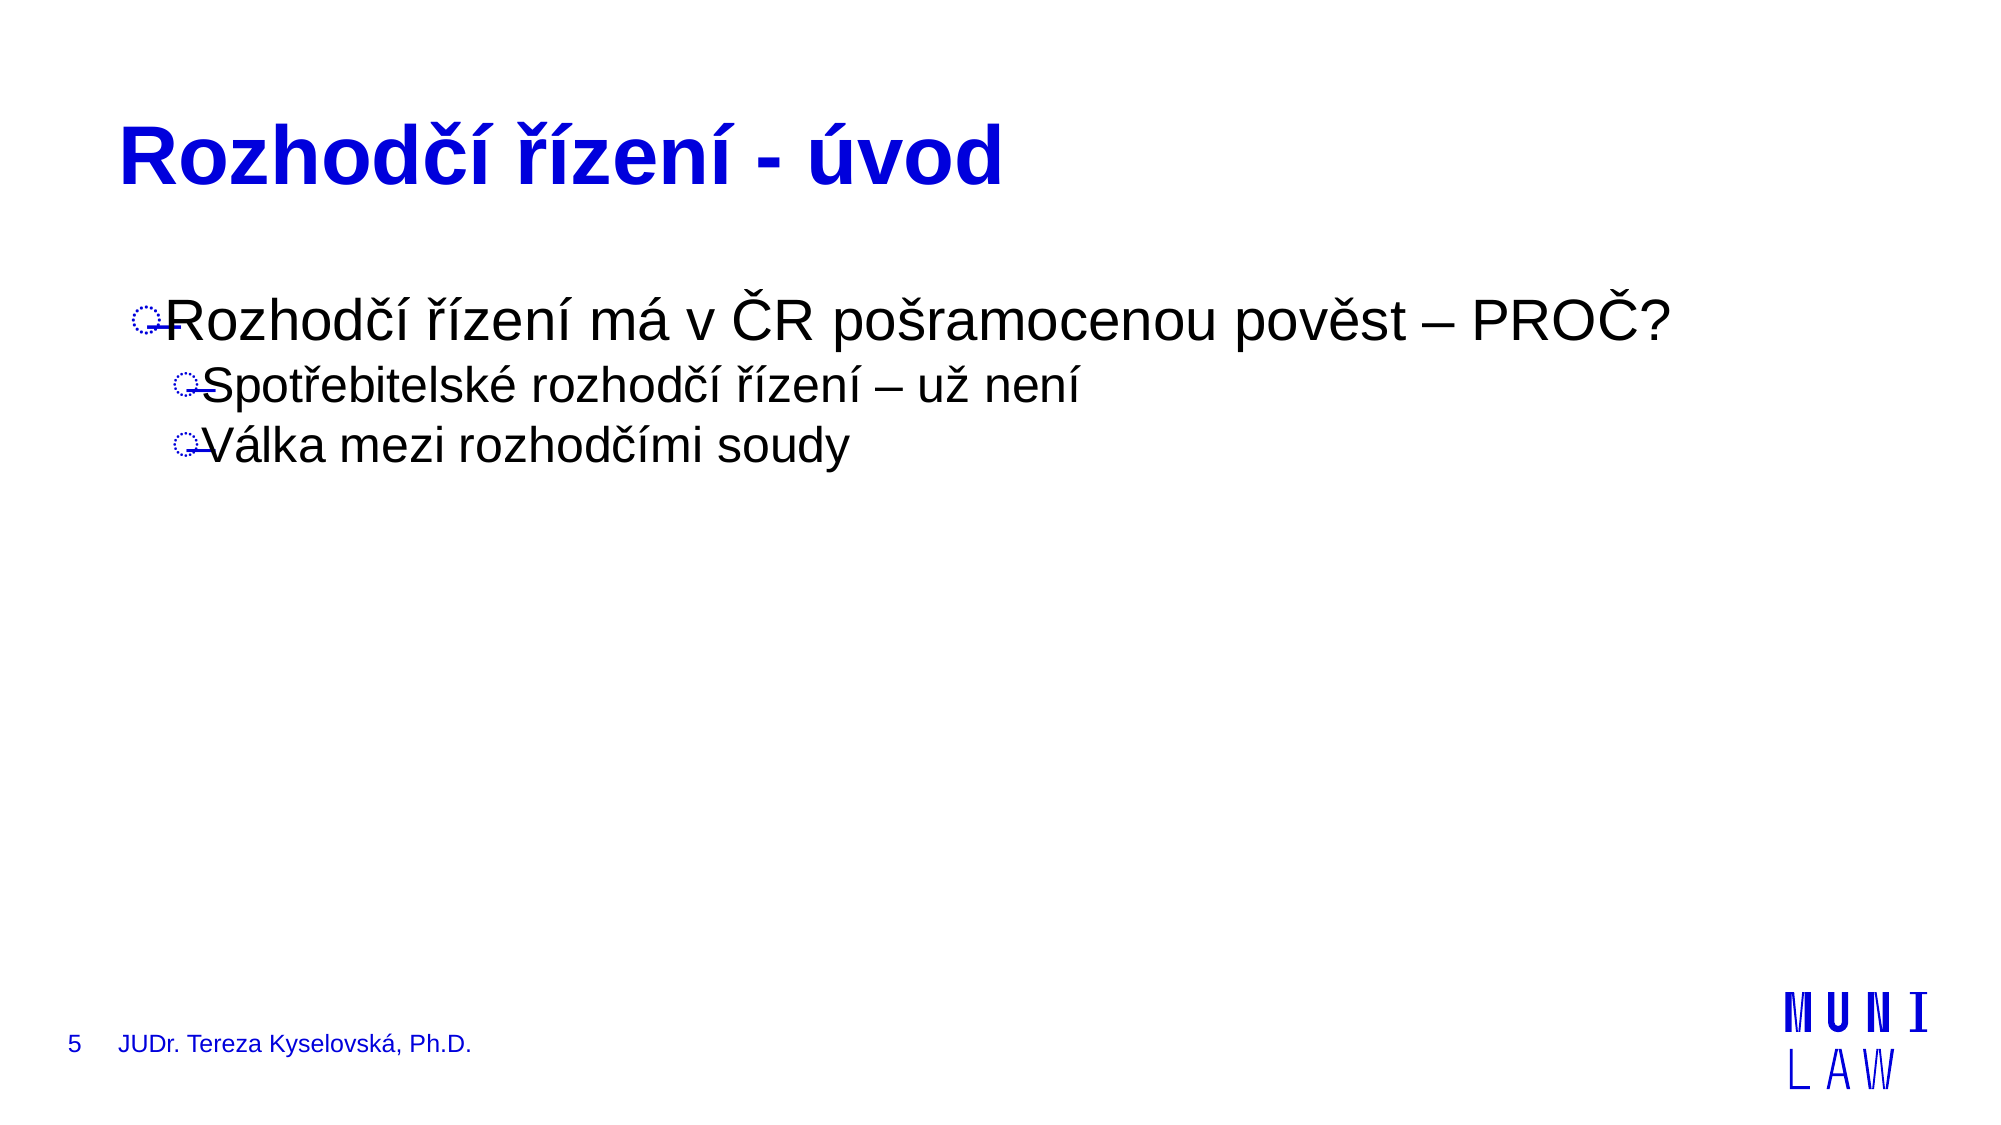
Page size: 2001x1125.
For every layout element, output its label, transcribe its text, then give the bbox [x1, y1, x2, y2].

slide_number 5 [67, 1021, 110, 1063]
title Rozhodčí řízení - úvod [118, 118, 1883, 193]
list Rozhodčí řízení má v ČR pošramocenou pověst – PROČ? Spotřebitelské rozhodčí řízení – už není Válka mezi rozhodčími soudy [118, 277, 1883, 957]
footer JUDr. Tereza Kyselovská, Ph.D. [118, 1021, 1418, 1063]
